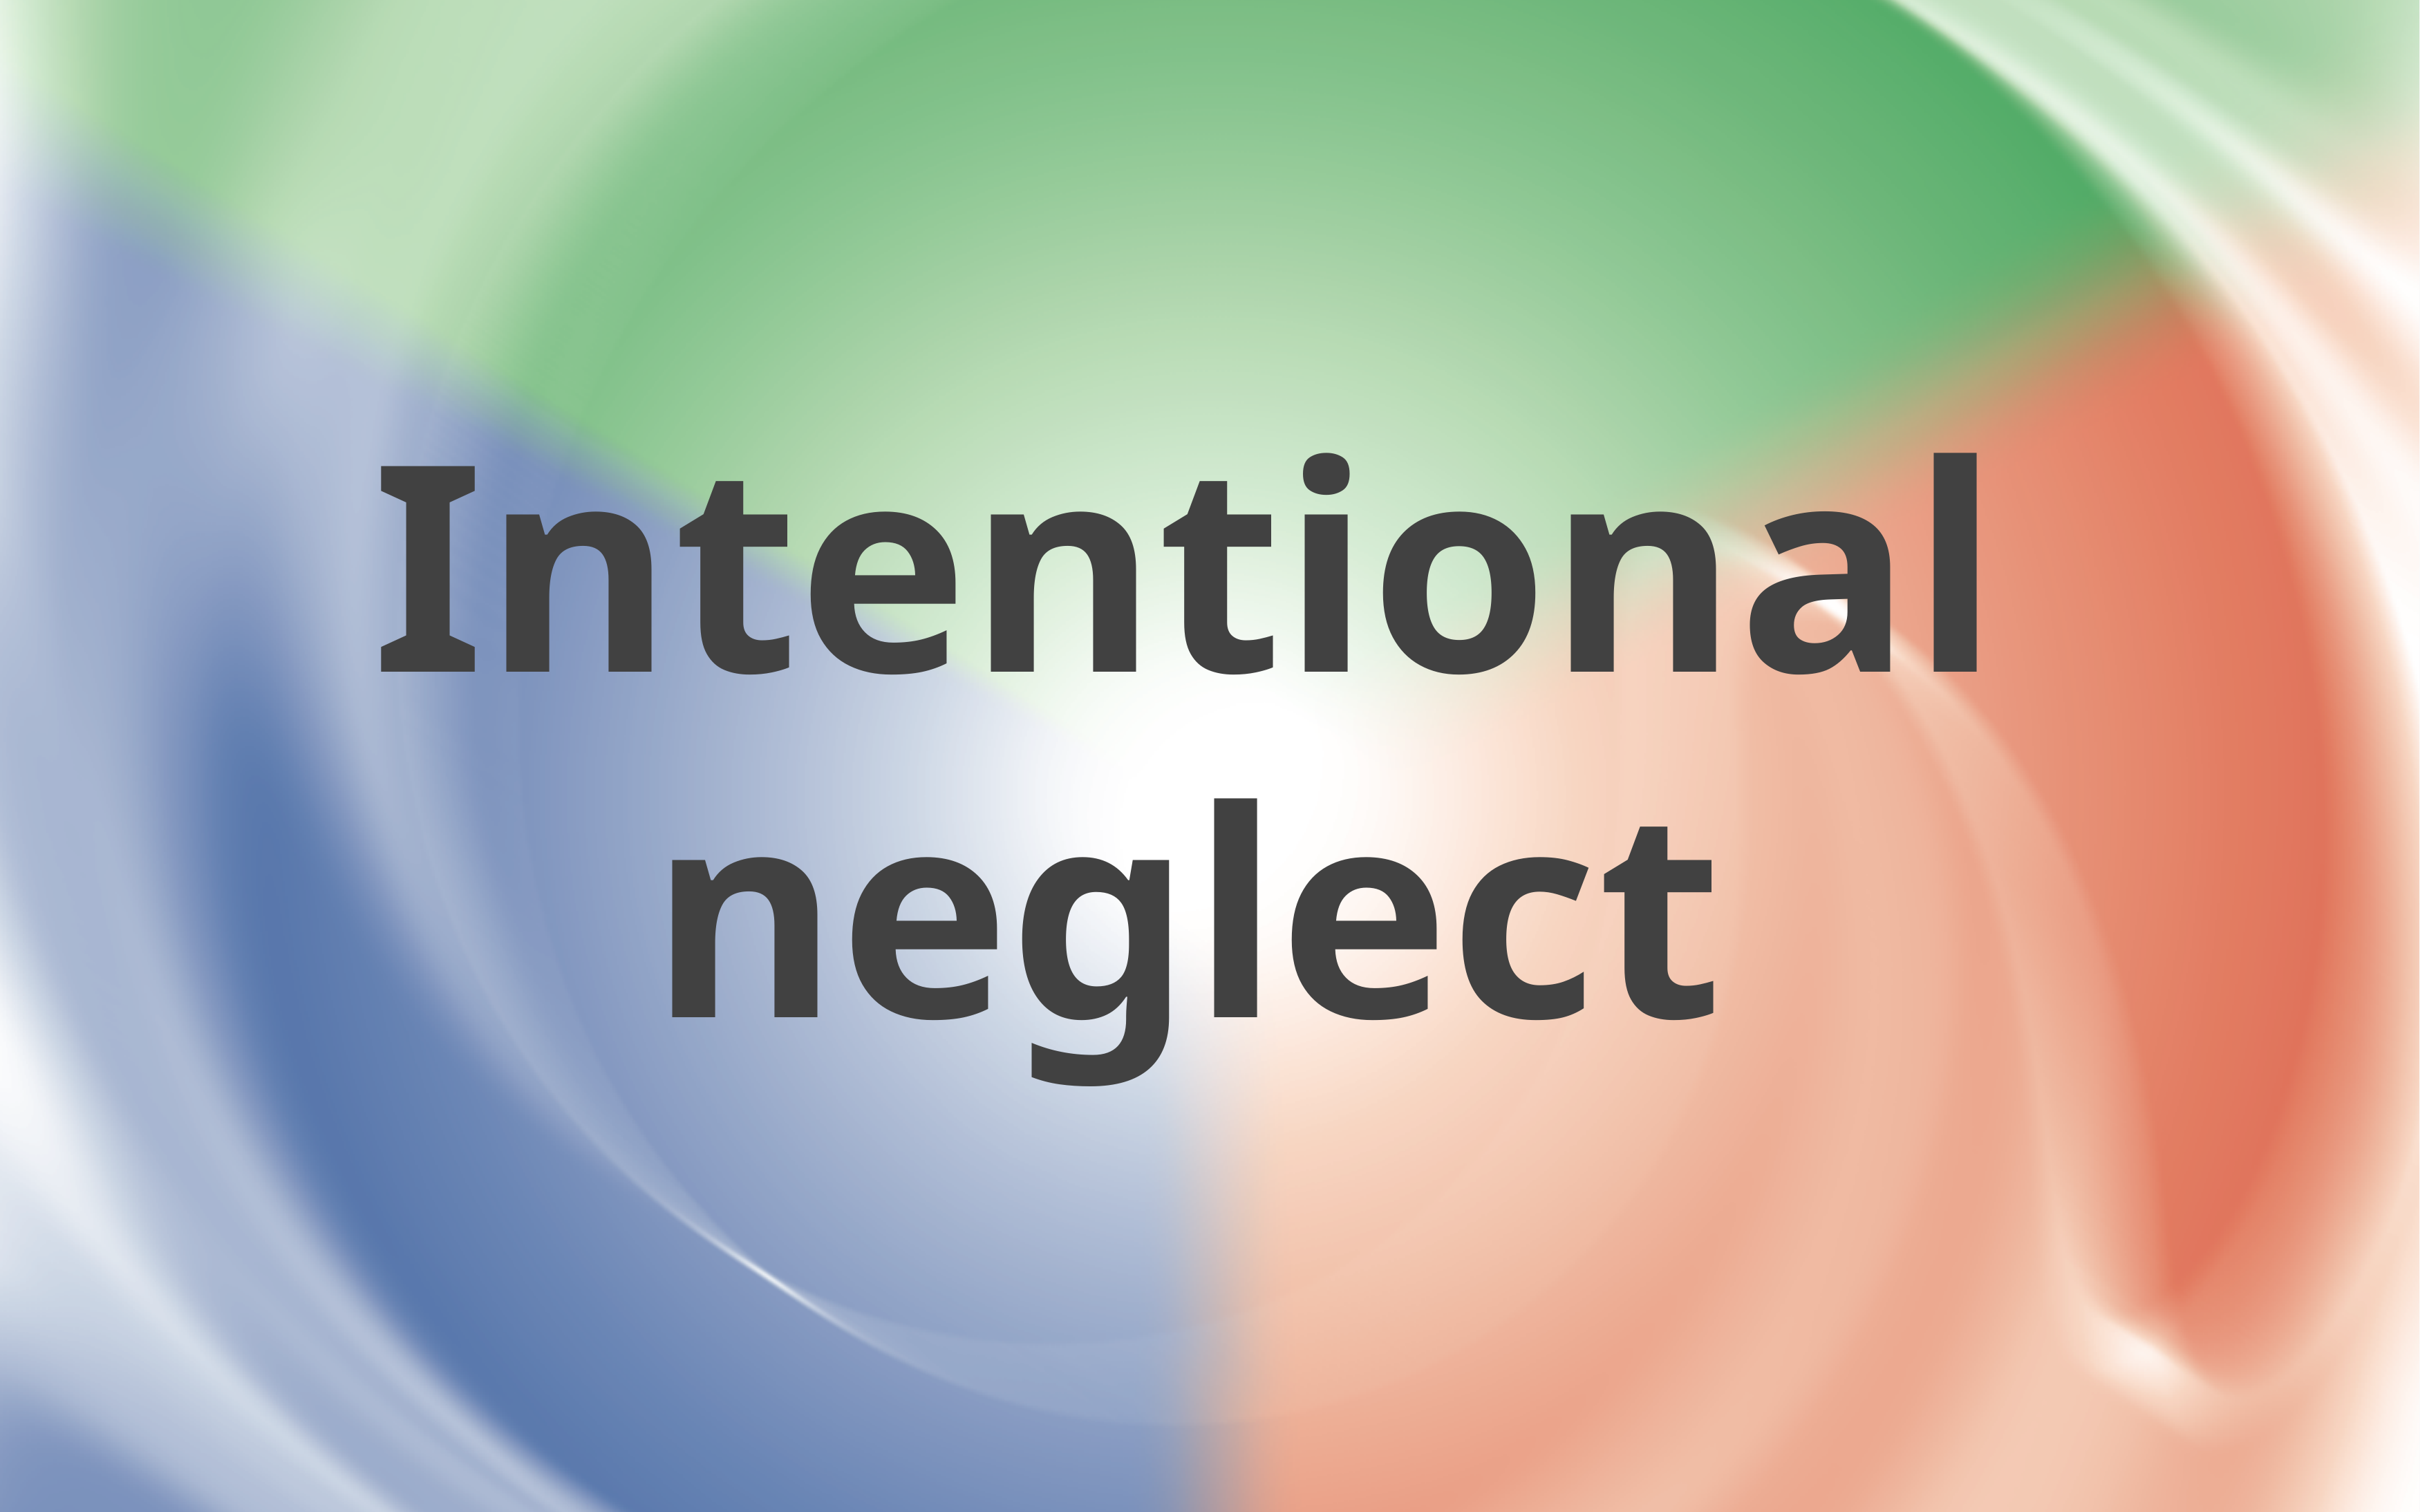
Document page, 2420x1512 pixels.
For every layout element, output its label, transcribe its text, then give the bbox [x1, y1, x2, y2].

picture [0, 0, 2420, 1512]
text_box Intentional neglect [372, 384, 2000, 1076]
